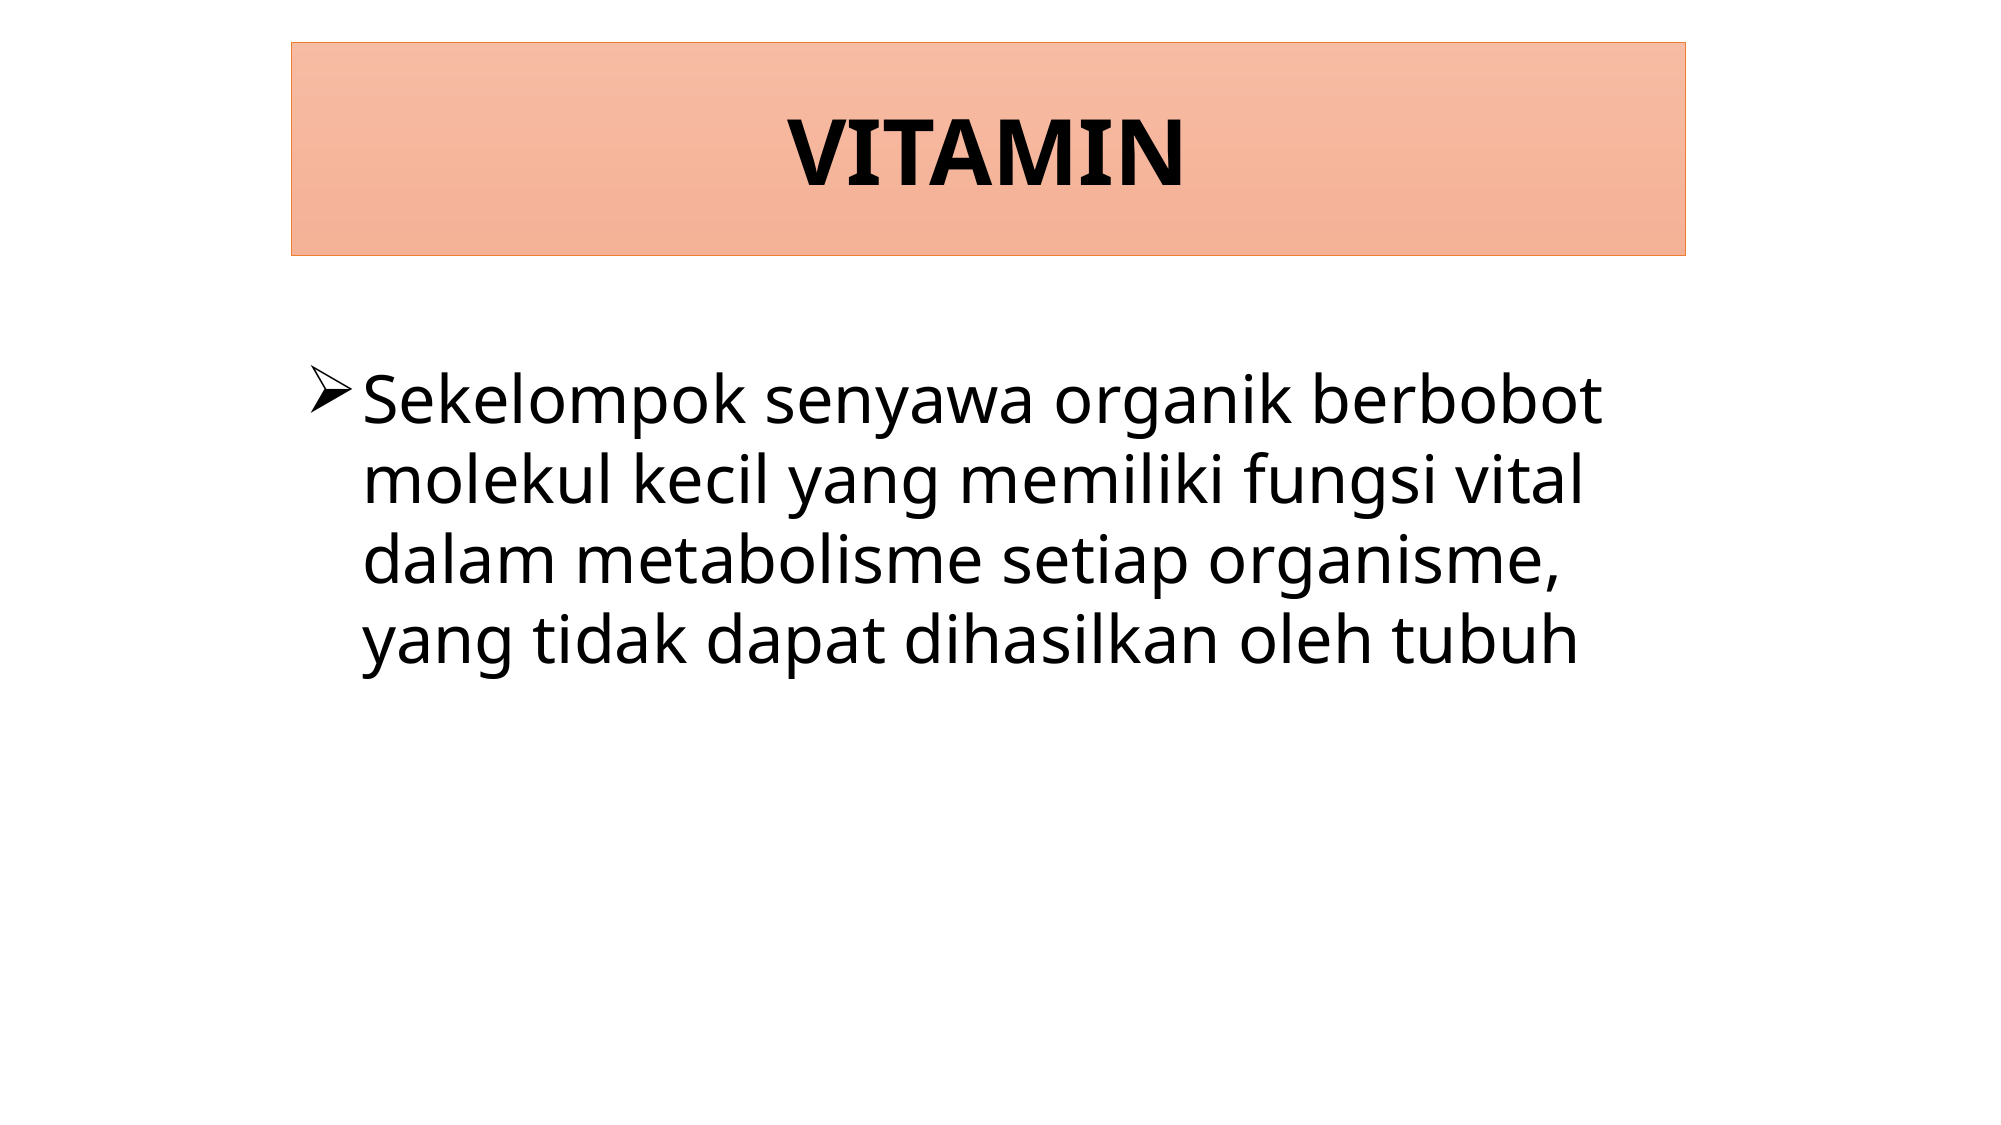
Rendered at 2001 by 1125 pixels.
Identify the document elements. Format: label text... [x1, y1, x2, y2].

text_box VITAMIN [291, 42, 1686, 256]
text_box Sekelompok senyawa organik berbobot molekul kecil yang memiliki fungsi vital dalam metabolisme setiap organisme, yang tidak dapat dihasilkan oleh tubuh [291, 349, 1721, 765]
